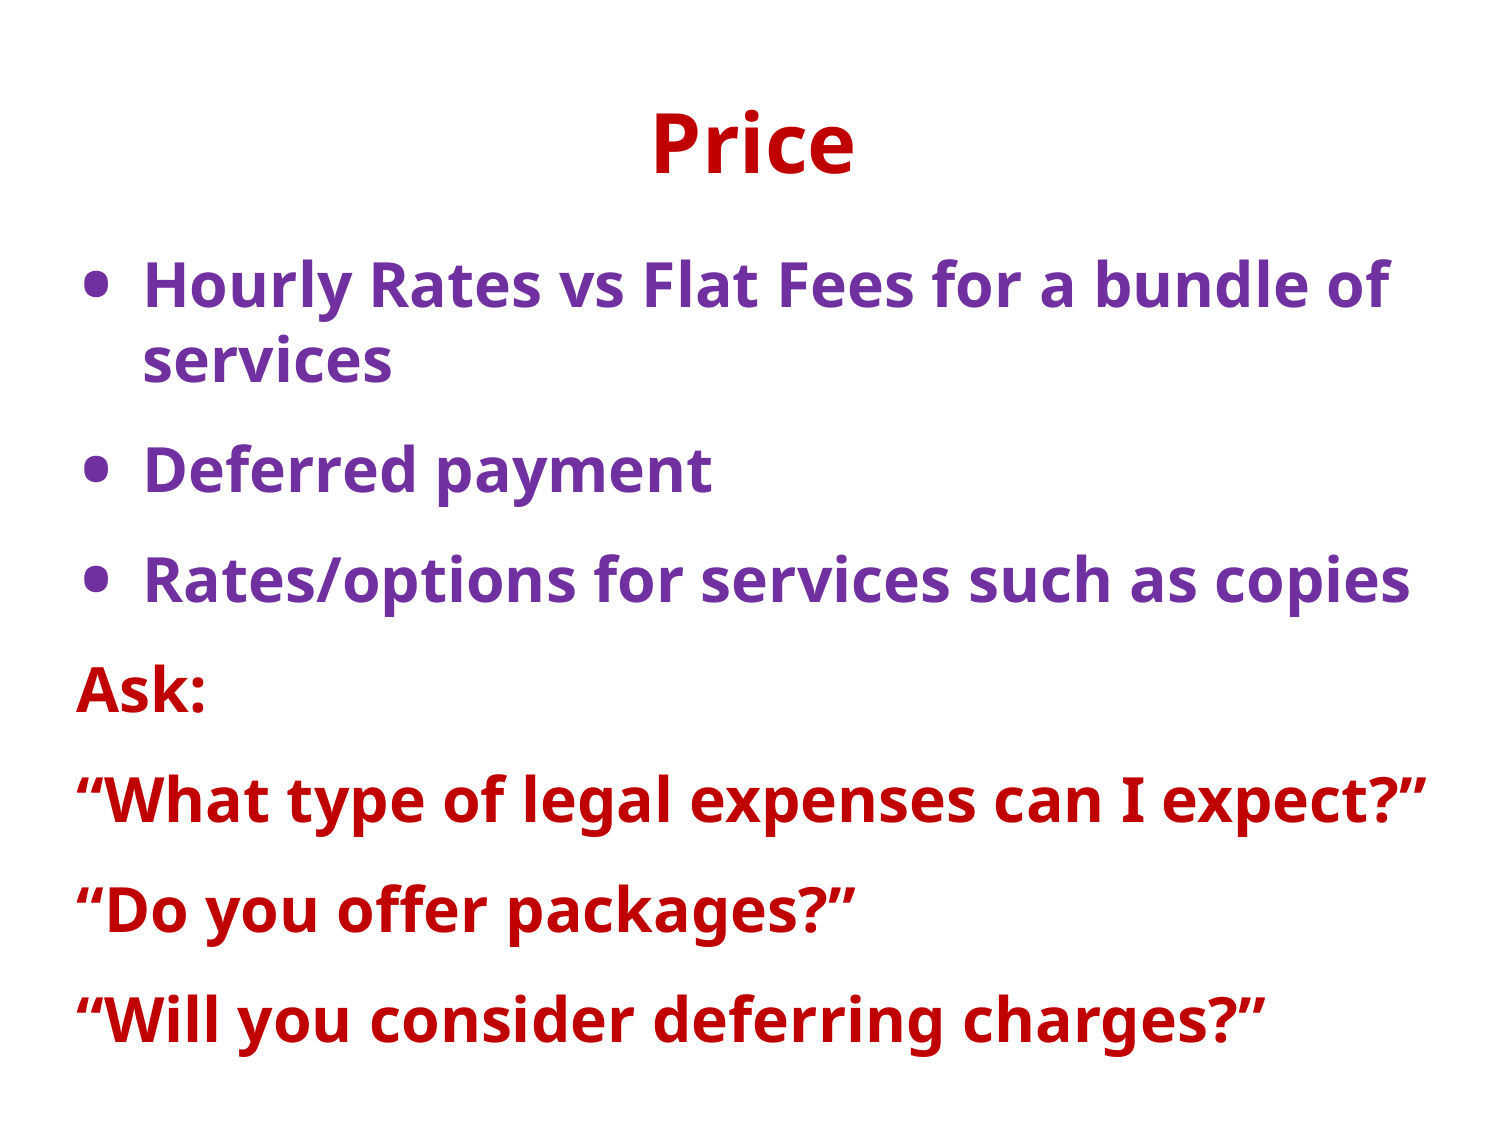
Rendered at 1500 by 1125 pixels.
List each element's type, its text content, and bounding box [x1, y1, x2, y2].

title Price [149, 0, 1358, 237]
list Hourly Rates vs Flat Fees for a bundle of services Deferred payment Rates/options for services such as copies Ask: “What type of legal expenses can I expect?” “Do you offer packages?” “Will you consider deferring charges?” [24, 237, 1500, 1075]
